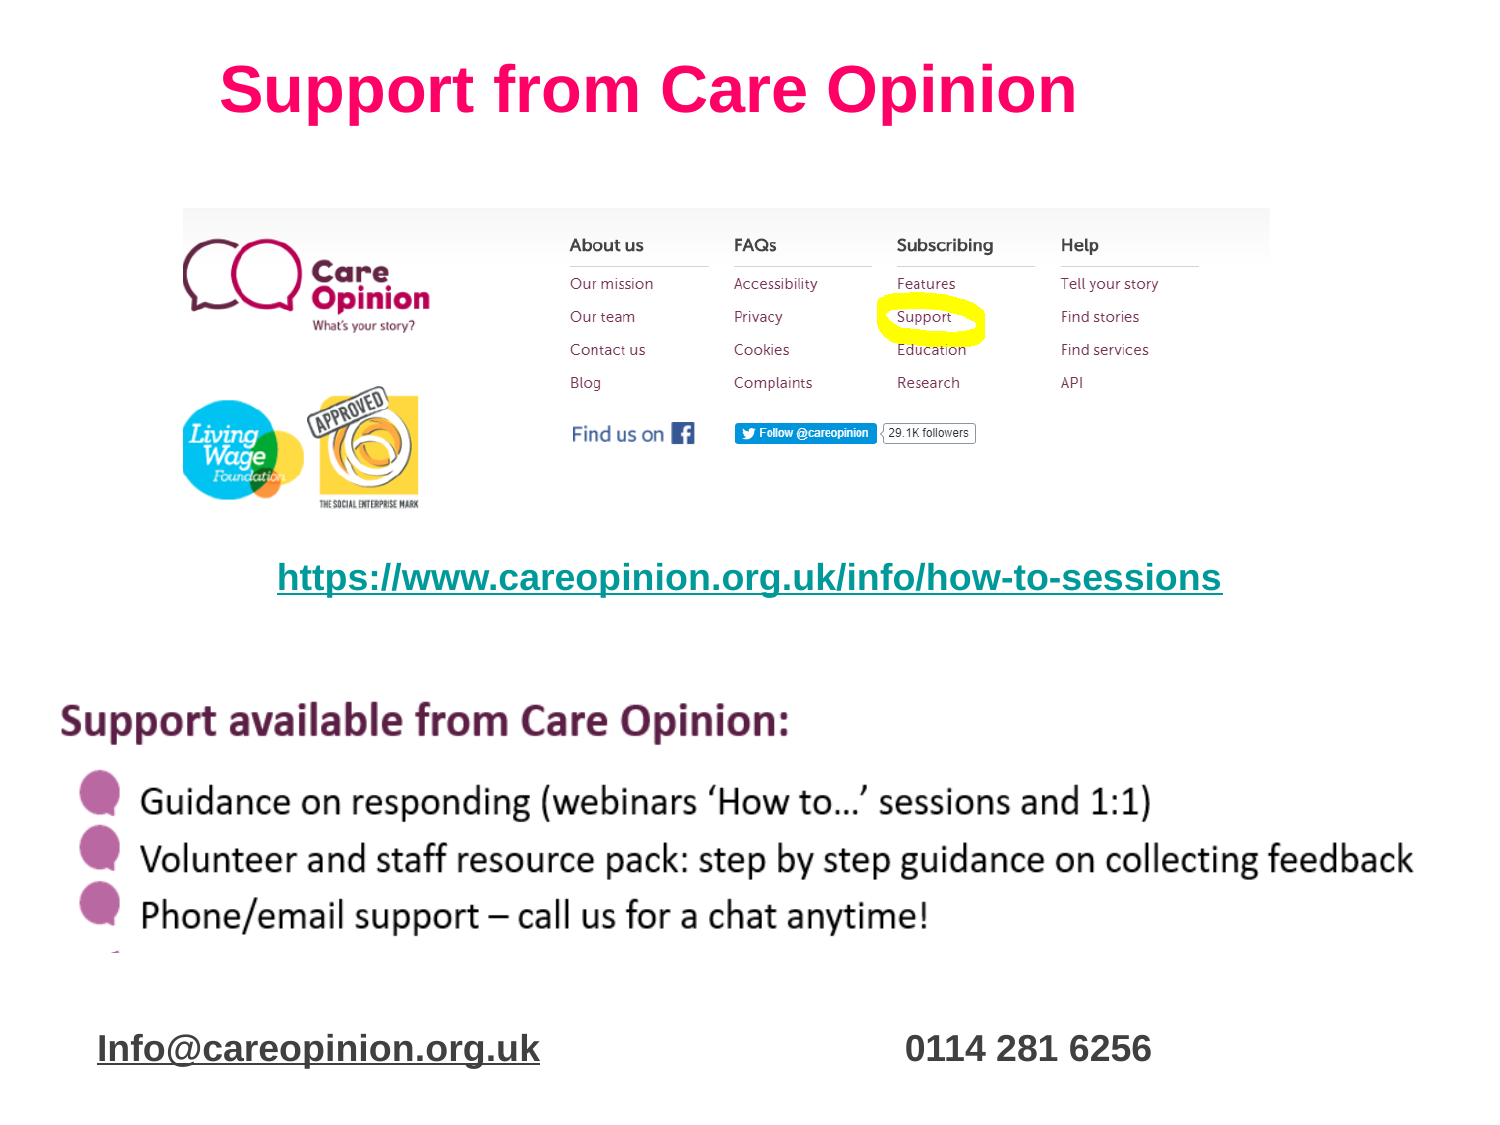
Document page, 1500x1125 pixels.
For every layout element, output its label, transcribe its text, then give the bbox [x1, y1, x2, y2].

text_box https://www.careopinion.org.uk/info/how-to-sessions [94, 545, 1406, 606]
text_box Support from Care Opinion [53, 38, 1247, 133]
text_box 0114 281 6256 [762, 1016, 1295, 1125]
picture [30, 668, 1470, 953]
text_box Info@careopinion.org.uk [53, 1016, 585, 1125]
picture [182, 207, 1270, 509]
picture [214, 470, 226, 481]
